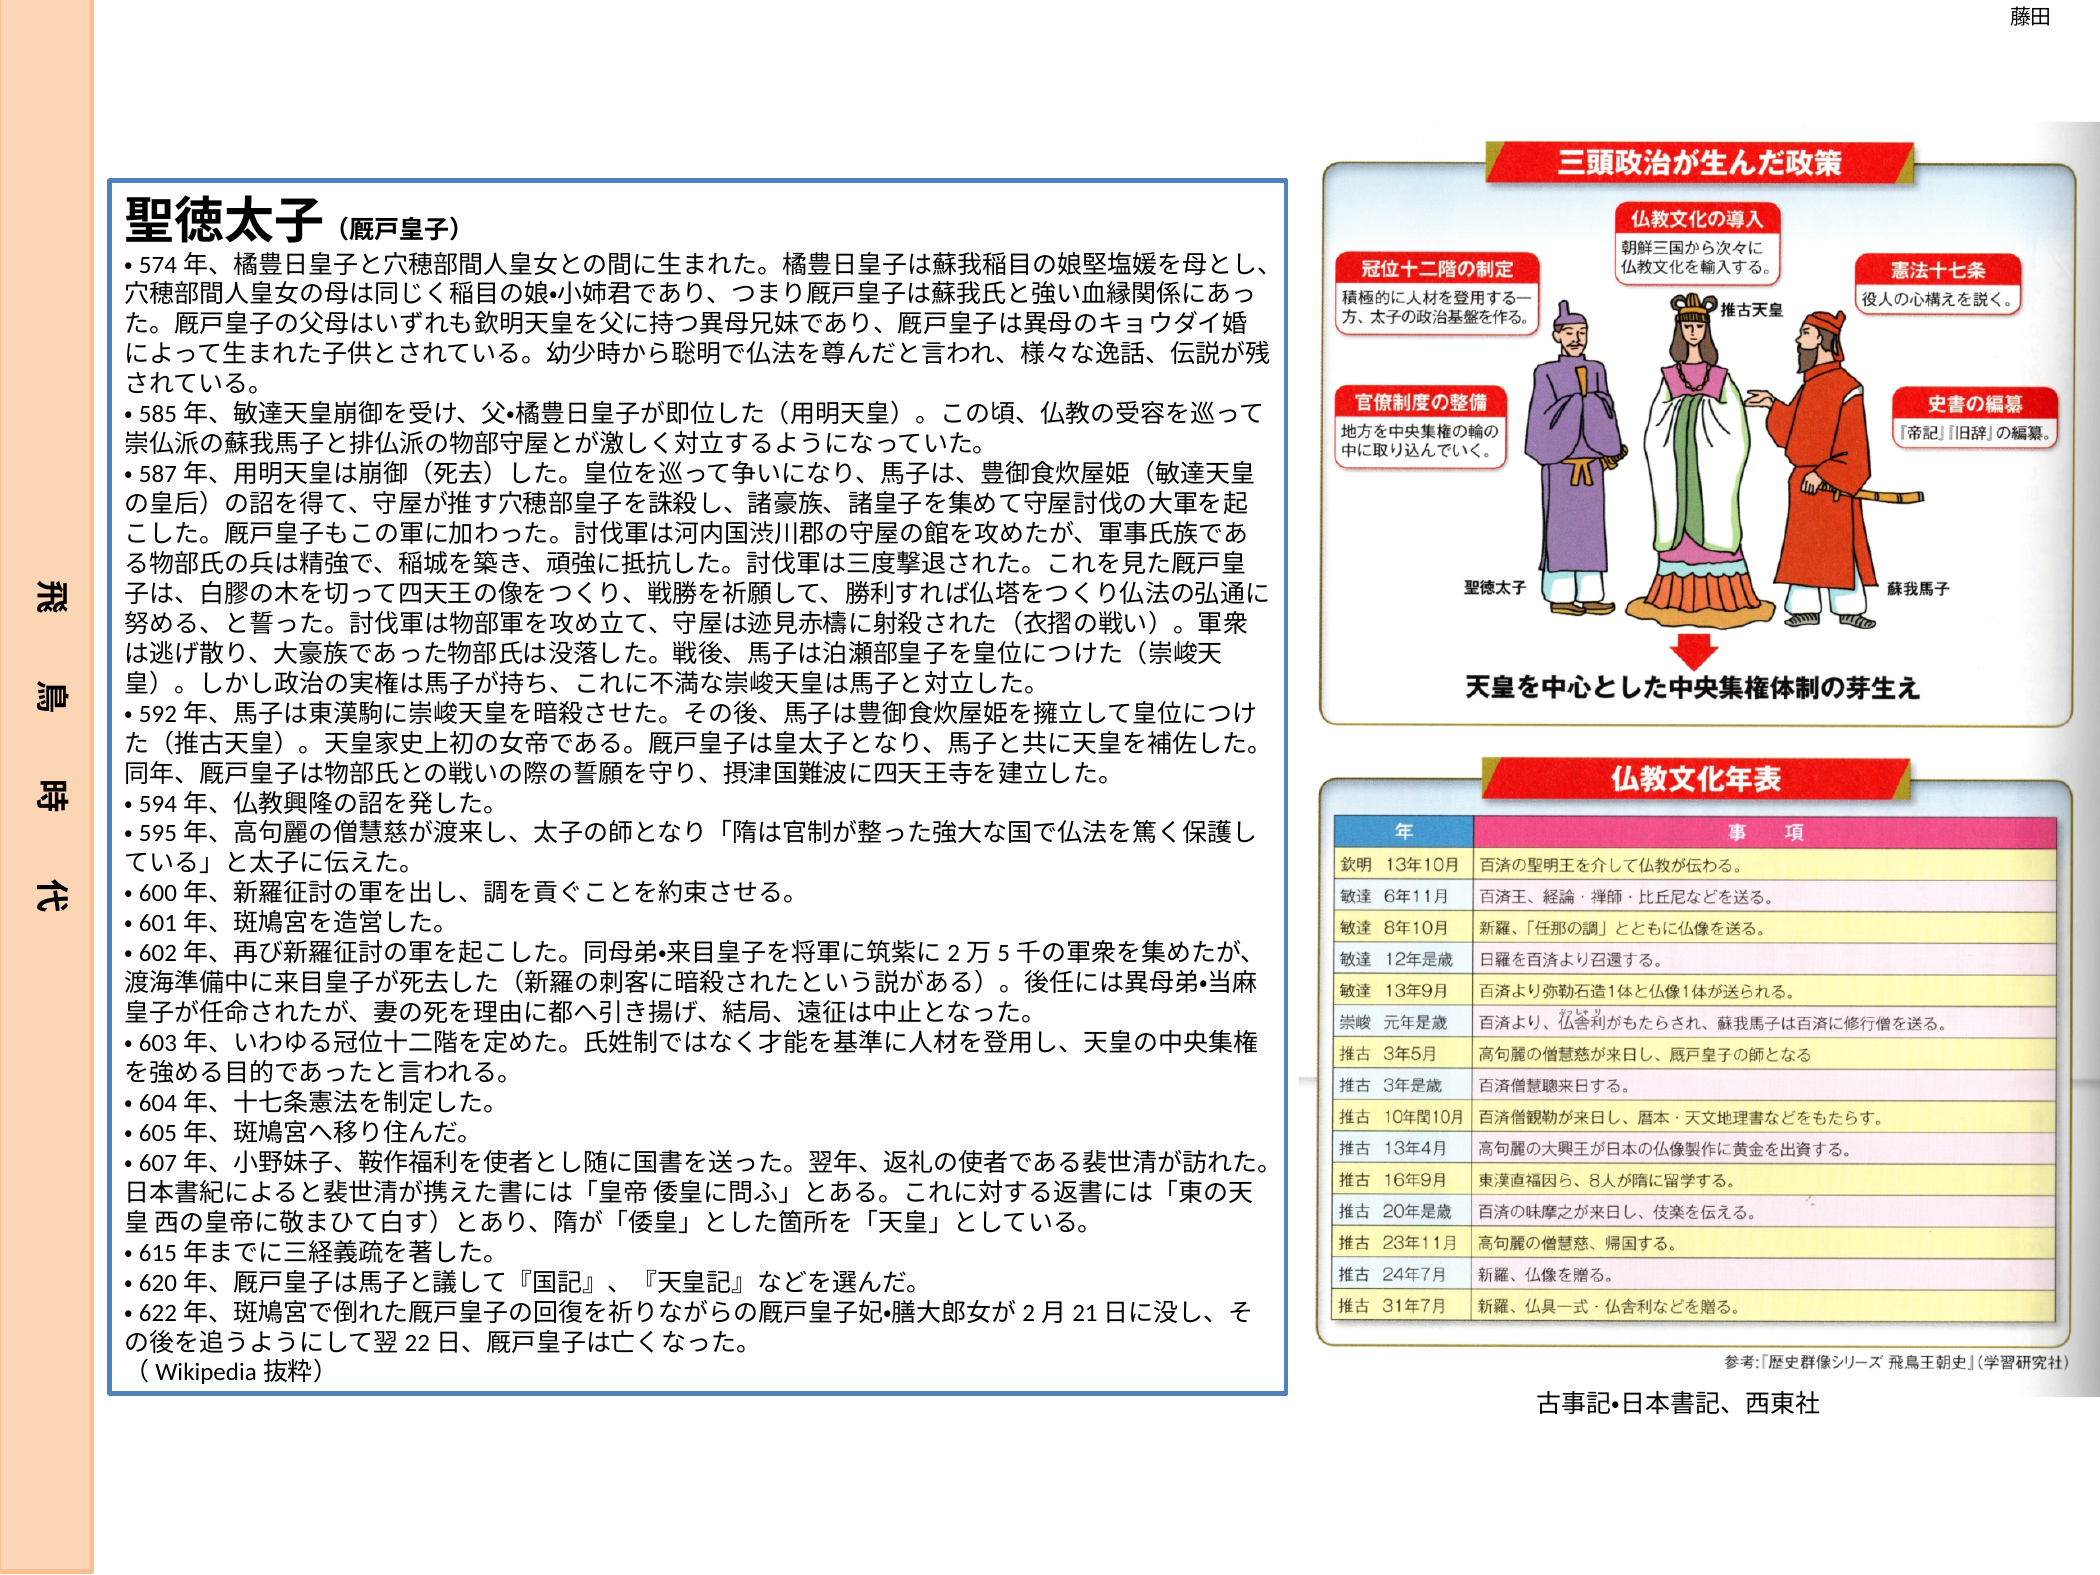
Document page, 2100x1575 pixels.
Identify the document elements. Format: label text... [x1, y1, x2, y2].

text_box 古事記・日本書記、西東社 [1522, 1379, 1836, 1425]
text_box 飛 鳥 時 代 [10, 532, 82, 835]
text_box [0, 0, 94, 1574]
text_box 聖徳太子（厩戸皇子） ・574年、橘豊日皇子と穴穂部間人皇女との間に生まれた。橘豊日皇子は蘇我稲目の娘堅塩媛を母とし、穴穂部間人皇女の母は同じく稲目の娘・小姉君であり、つまり厩戸皇子は蘇我氏と強い血縁関係にあった。厩戸皇子の父母はいずれも欽明天皇を父に持つ異母兄妹であり、厩戸皇子は異母のキョウダイ婚によって生まれた子供とされている。幼少時から聡明で仏法を尊んだと言われ、様々な逸話、伝説が残されている。 ・585年、敏達天皇崩御を受け、父・橘豊日皇子が即位した（用明天皇）。この頃、仏教の受容を巡って崇仏派の蘇我馬子と排仏派の物部守屋とが激しく対立するようになっていた。 ・587年、用明天皇は崩御（死去）した。皇位を巡って争いになり、馬子は、豊御食炊屋姫（敏達天皇の皇后）の詔を得て、守屋が推す穴穂部皇子を誅殺し、諸豪族、諸皇子を集めて守屋討伐の大軍を起こした。厩戸皇子もこの軍に加わった。討伐軍は河内国渋川郡の守屋の館を攻めたが、軍事氏族である物部氏の兵は精強で、稲城を築き、頑強に抵抗した。討伐軍は三度撃退された。これを見た厩戸皇子は、白膠の木を切って四天王の像をつくり、戦勝を祈願して、勝利すれば仏塔をつくり仏法の弘通に努める、と誓った。討伐軍は物部軍を攻め立て、守屋は迹見赤檮に射殺された（衣摺の戦い）。軍衆は逃げ散り、大豪族であった物部氏は没落した。戦後、馬子は泊瀬部皇子を皇位につけた（崇峻天皇）。しかし政治の実権は馬子が持ち、これに不満な崇峻天皇は馬子と対立した。 ・592年、馬子は東漢駒に崇峻天皇を暗殺させた。その後、馬子は豊御食炊屋姫を擁立して皇位につけた（推古天皇）。天皇家史上初の女帝である。厩戸皇子は皇太子となり、馬子と共に天皇を補佐した。同年、厩戸皇子は物部氏との戦いの際の誓願を守り、摂津国難波に四天王寺を建立した。 ・594年、仏教興隆の詔を発した。 ・595年、高句麗の僧慧慈が渡来し、太子の師となり「隋は官制が整った強大な国で仏法を篤く保護している」と太子に伝えた。 ・600年、新羅征討の軍を出し、調を貢ぐことを約束させる。 ・601年、斑鳩宮を造営した。 ・602年、再び新羅征討の軍を起こした。同母弟・来目皇子を将軍に筑紫に2万5千の軍衆を集めたが、渡海準備中に来目皇子が死去した（新羅の刺客に暗殺されたという説がある）。後任には異母弟・当麻皇子が任命されたが、妻の死を理由に都へ引き揚げ、結局、遠征は中止となった。 ・603年、いわゆる冠位十二階を定めた。氏姓制ではなく才能を基準に人材を登用し、天皇の中央集権を強める目的であったと言われる。 ・604年、十七条憲法を制定した。 ・605年、斑鳩宮へ移り住んだ。 ・607年、小野妹子、鞍作福利を使者とし随に国書を送った。翌年、返礼の使者である裴世清が訪れた。日本書紀によると裴世清が携えた書には「皇帝 倭皇に問ふ」とある。これに対する返書には「東の天皇 西の皇帝に敬まひて白す）とあり、隋が「倭皇」とした箇所を「天皇」としている。 ・615年までに三経義疏を著した。 ・620年、厩戸皇子は馬子と議して『国記』、『天皇記』などを選んだ。 ・622年、斑鳩宮で倒れた厩戸皇子の回復を祈りながらの厩戸皇子妃・膳大郎女が2月21日に没し、その後を追うようにして翌22日、厩戸皇子は亡くなった。 （Wikipedia抜粋） [109, 180, 1287, 1394]
picture [1061, 123, 2100, 1396]
text_box 藤田 [1995, 0, 2067, 36]
